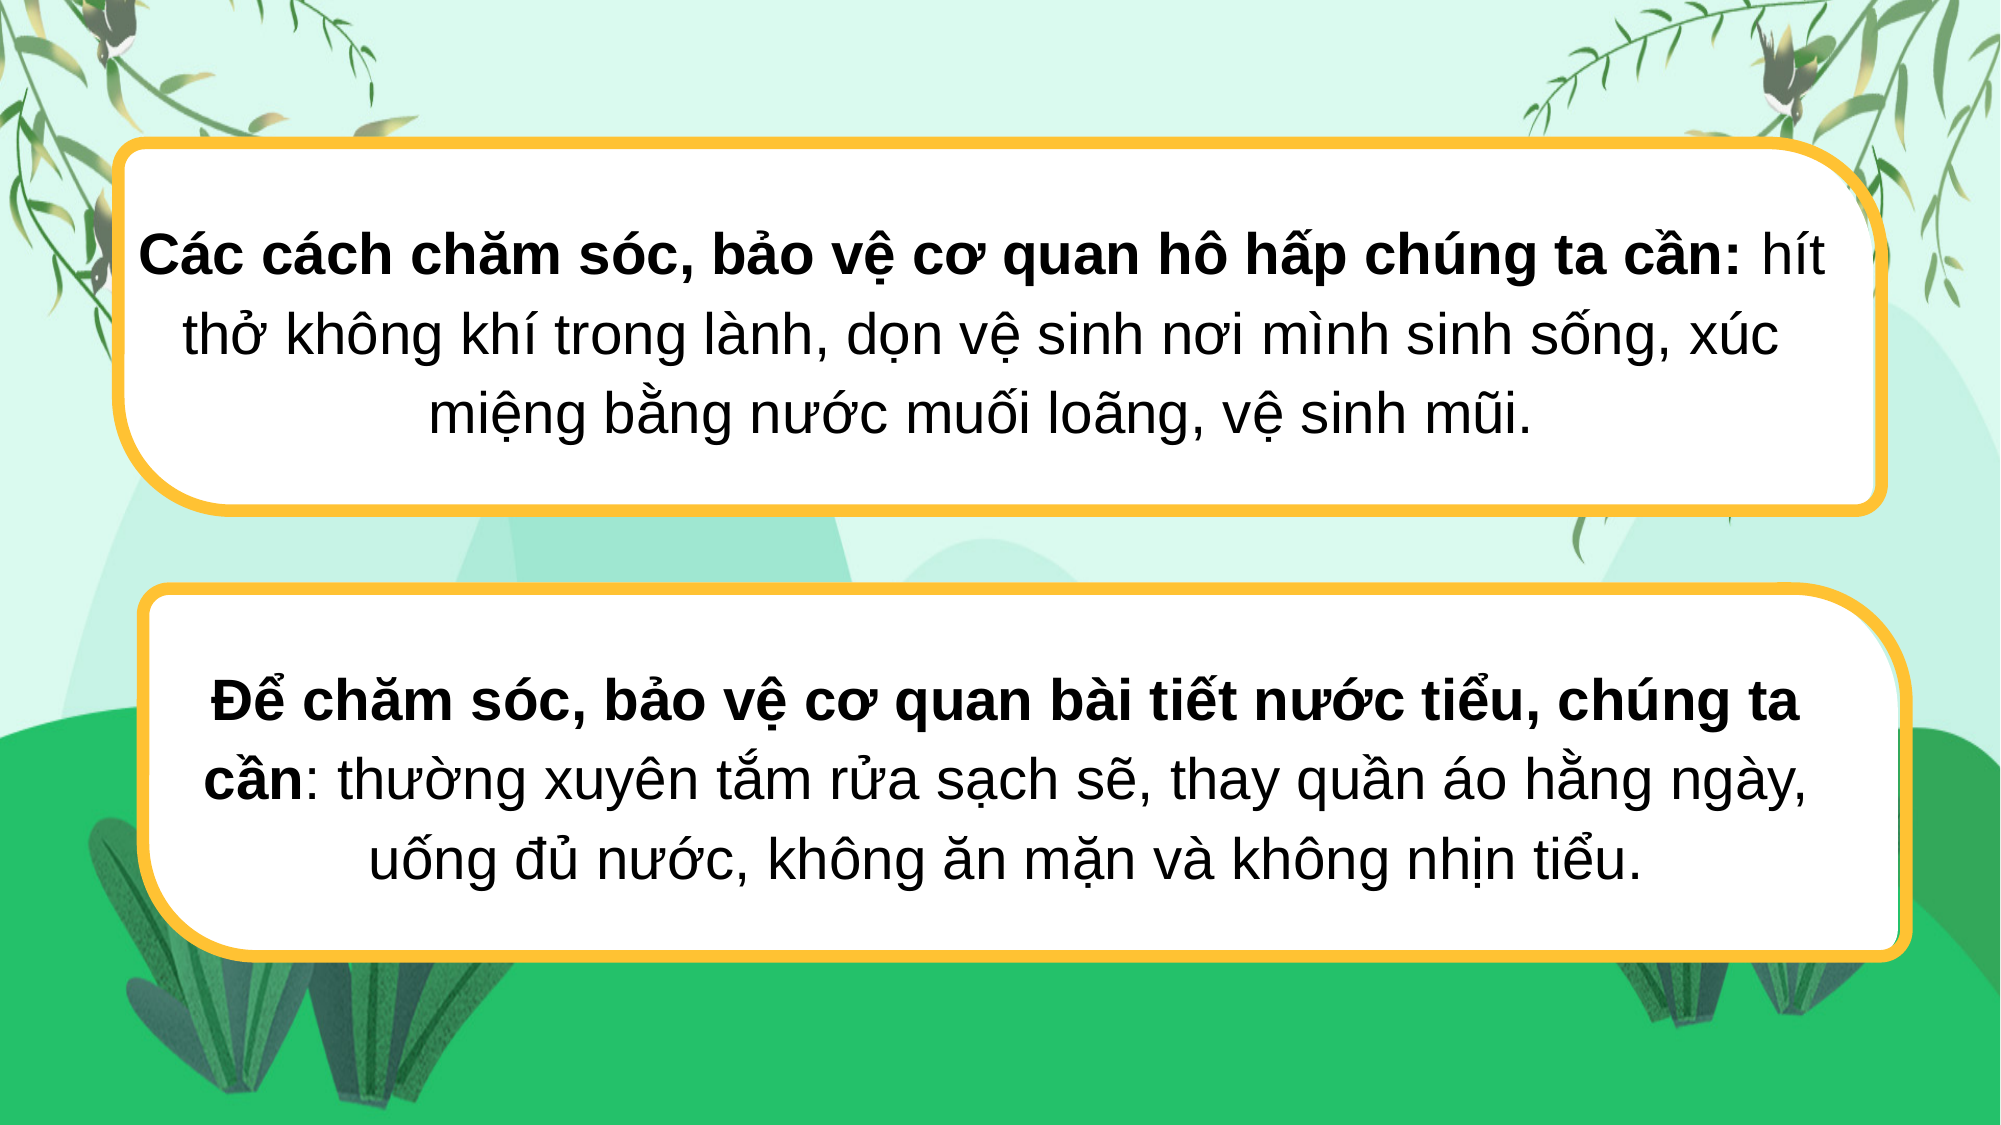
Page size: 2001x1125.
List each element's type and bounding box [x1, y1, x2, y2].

picture [0, 0, 2001, 1125]
text_box [118, 136, 1882, 511]
text_box [142, 582, 1907, 957]
